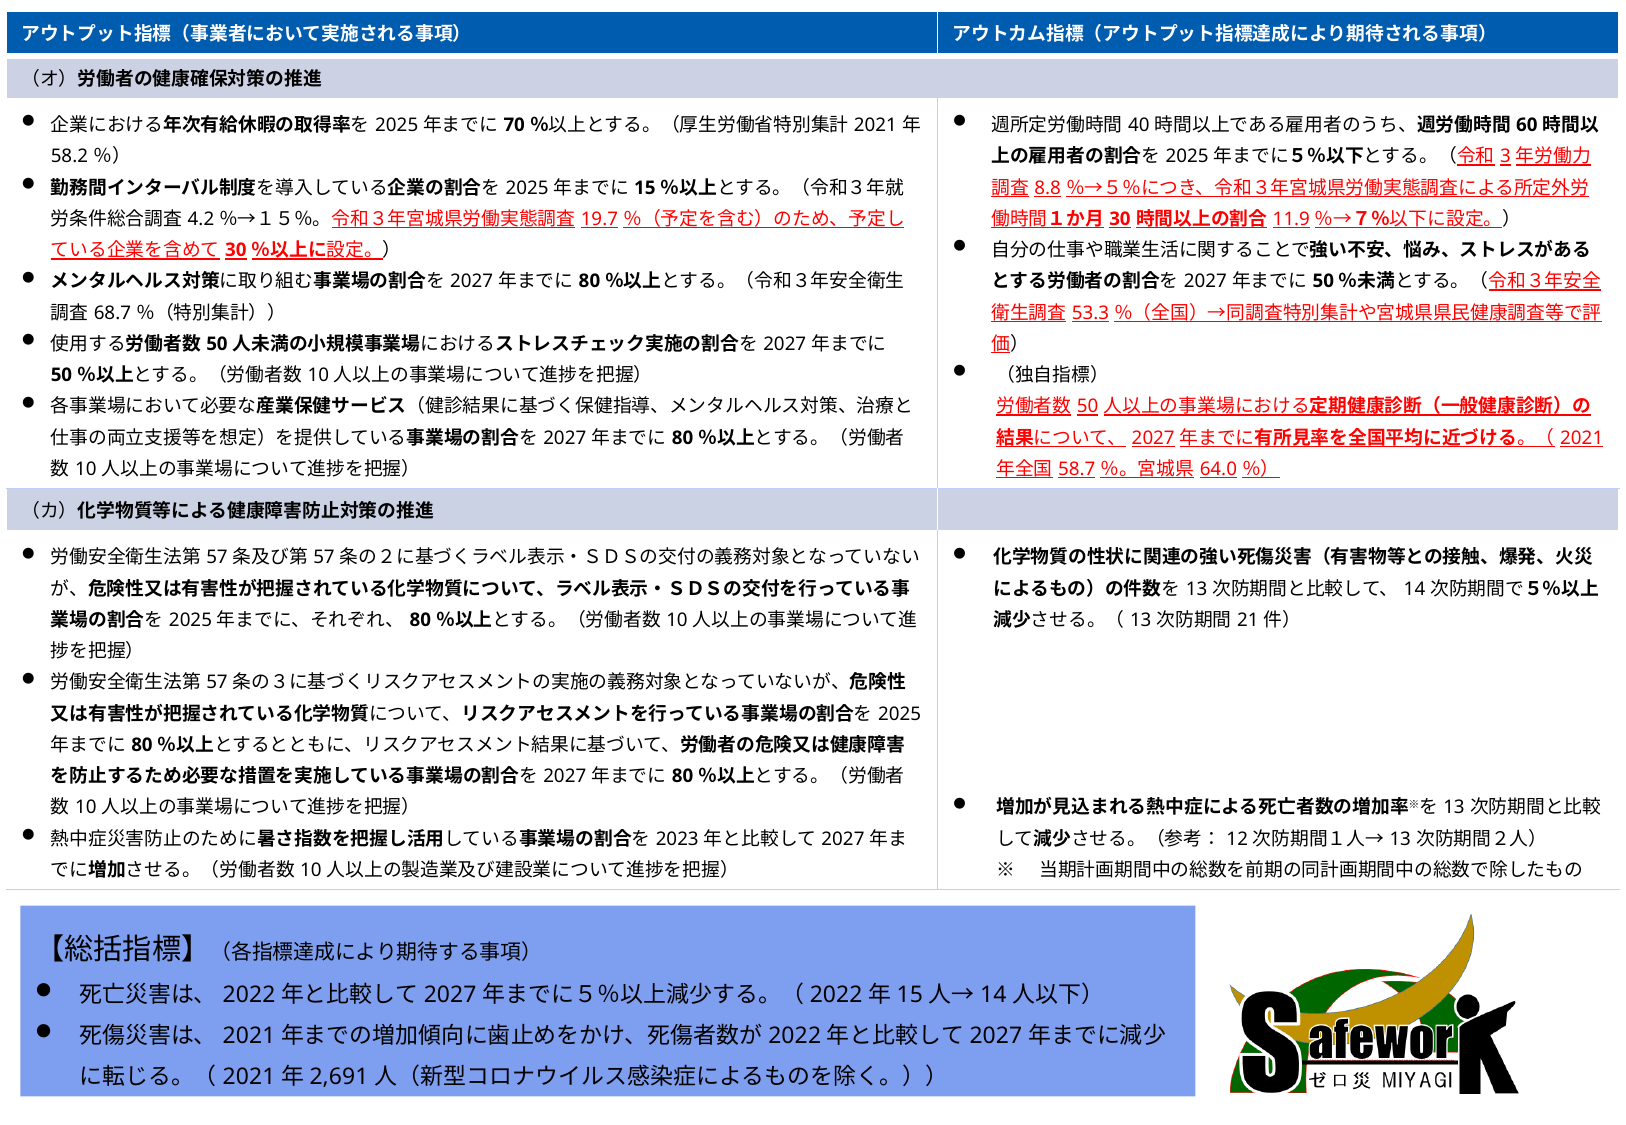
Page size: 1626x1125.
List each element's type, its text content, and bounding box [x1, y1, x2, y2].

table_cell 化学物質の性状に関連の強い死傷災害（有害物等との接触、爆発、火災によるもの）の件数を13次防期間と比較して、14次防期間で５％以上減少させる。（13次防期間21件） 増加が見込まれる熱中症による死亡者数の増加率※を13次防期間と比較して減少させる。（参考：12次防期間１人→13次防期間２人） ※ 当期計画期間中の総数を前期の同計画期間中の総数で除したもの [938, 532, 1618, 889]
table_cell 週所定労働時間40時間以上である雇用者のうち、週労働時間60時間以上の雇用者の割合を2025年までに５％以下とする。（令和3年労働力調査8.8％→５％につき、令和３年宮城県労働実態調査による所定外労働時間１か月30時間以上の割合11.9％→７％以下に設定。） 自分の仕事や職業生活に関することで強い不安、悩み、ストレスがあるとする労働者の割合を2027年までに50％未満とする。（令和３年安全衛生調査53.3％（全国）→同調査特別集計や宮城県県民健康調査等で評価） （独自指標） 労働者数50人以上の事業場における定期健康診断（一般健康診断）の結果について、2027年までに有所見率を全国平均に近づける。（2021年全国58.7％。宮城県64.0％） [938, 99, 1618, 488]
table_header アウトプット指標（事業者において実施される事項） [7, 12, 937, 53]
table_header アウトカム指標（アウトプット指標達成により期待される事項） [938, 12, 1618, 53]
table_cell （カ）化学物質等による健康障害防止対策の推進 [7, 489, 937, 530]
text_box 【総括指標】（各指標達成により期待する事項） 死亡災害は、2022年と比較して2027年までに５％以上減少する。（2022年15人→14人以下） 死傷災害は、2021年までの増加傾向に歯止めをかけ、死傷者数が2022年と比較して2027年までに減少に転じる。（2021年2,691人（新型コロナウイルス感染症によるものを除く。）） [20, 905, 1196, 1097]
picture [1222, 905, 1533, 1099]
table_cell （オ）労働者の健康確保対策の推進 [7, 59, 1618, 98]
table_cell [938, 489, 1618, 530]
table_cell 企業における年次有給休暇の取得率を2025年までに70％以上とする。（厚生労働省特別集計2021年58.2％） 勤務間インターバル制度を導入している企業の割合を2025年までに15％以上とする。（令和３年就労条件総合調査4.2％→１５％。令和３年宮城県労働実態調査19.7％（予定を含む）のため、予定している企業を含めて30％以上に設定。） メンタルヘルス対策に取り組む事業場の割合を2027年までに80％以上とする。（令和３年安全衛生調査68.7％（特別集計）） 使用する労働者数50人未満の小規模事業場におけるストレスチェック実施の割合を2027年までに50％以上とする。（労働者数10人以上の事業場について進捗を把握） 各事業場において必要な産業保健サービス（健診結果に基づく保健指導、メンタルヘルス対策、治療と仕事の両立支援等を想定）を提供している事業場の割合を2027年までに80％以上とする。（労働者数10人以上の事業場について進捗を把握） [7, 99, 937, 488]
table_cell 労働安全衛生法第57条及び第57条の２に基づくラベル表示・ＳＤＳの交付の義務対象となっていないが、危険性又は有害性が把握されている化学物質について、ラベル表示・ＳＤＳの交付を行っている事業場の割合を2025年までに、それぞれ、80％以上とする。（労働者数10人以上の事業場について進捗を把握） 労働安全衛生法第57条の３に基づくリスクアセスメントの実施の義務対象となっていないが、危険性又は有害性が把握されている化学物質について、リスクアセスメントを行っている事業場の割合を2025年までに80％以上とするとともに、リスクアセスメント結果に基づいて、労働者の危険又は健康障害を防止するため必要な措置を実施している事業場の割合を2027年までに80％以上とする。（労働者数10人以上の事業場について進捗を把握） 熱中症災害防止のために暑さ指数を把握し活用している事業場の割合を2023年と比較して2027年までに増加させる。（労働者数10人以上の製造業及び建設業について進捗を把握） [7, 532, 937, 889]
